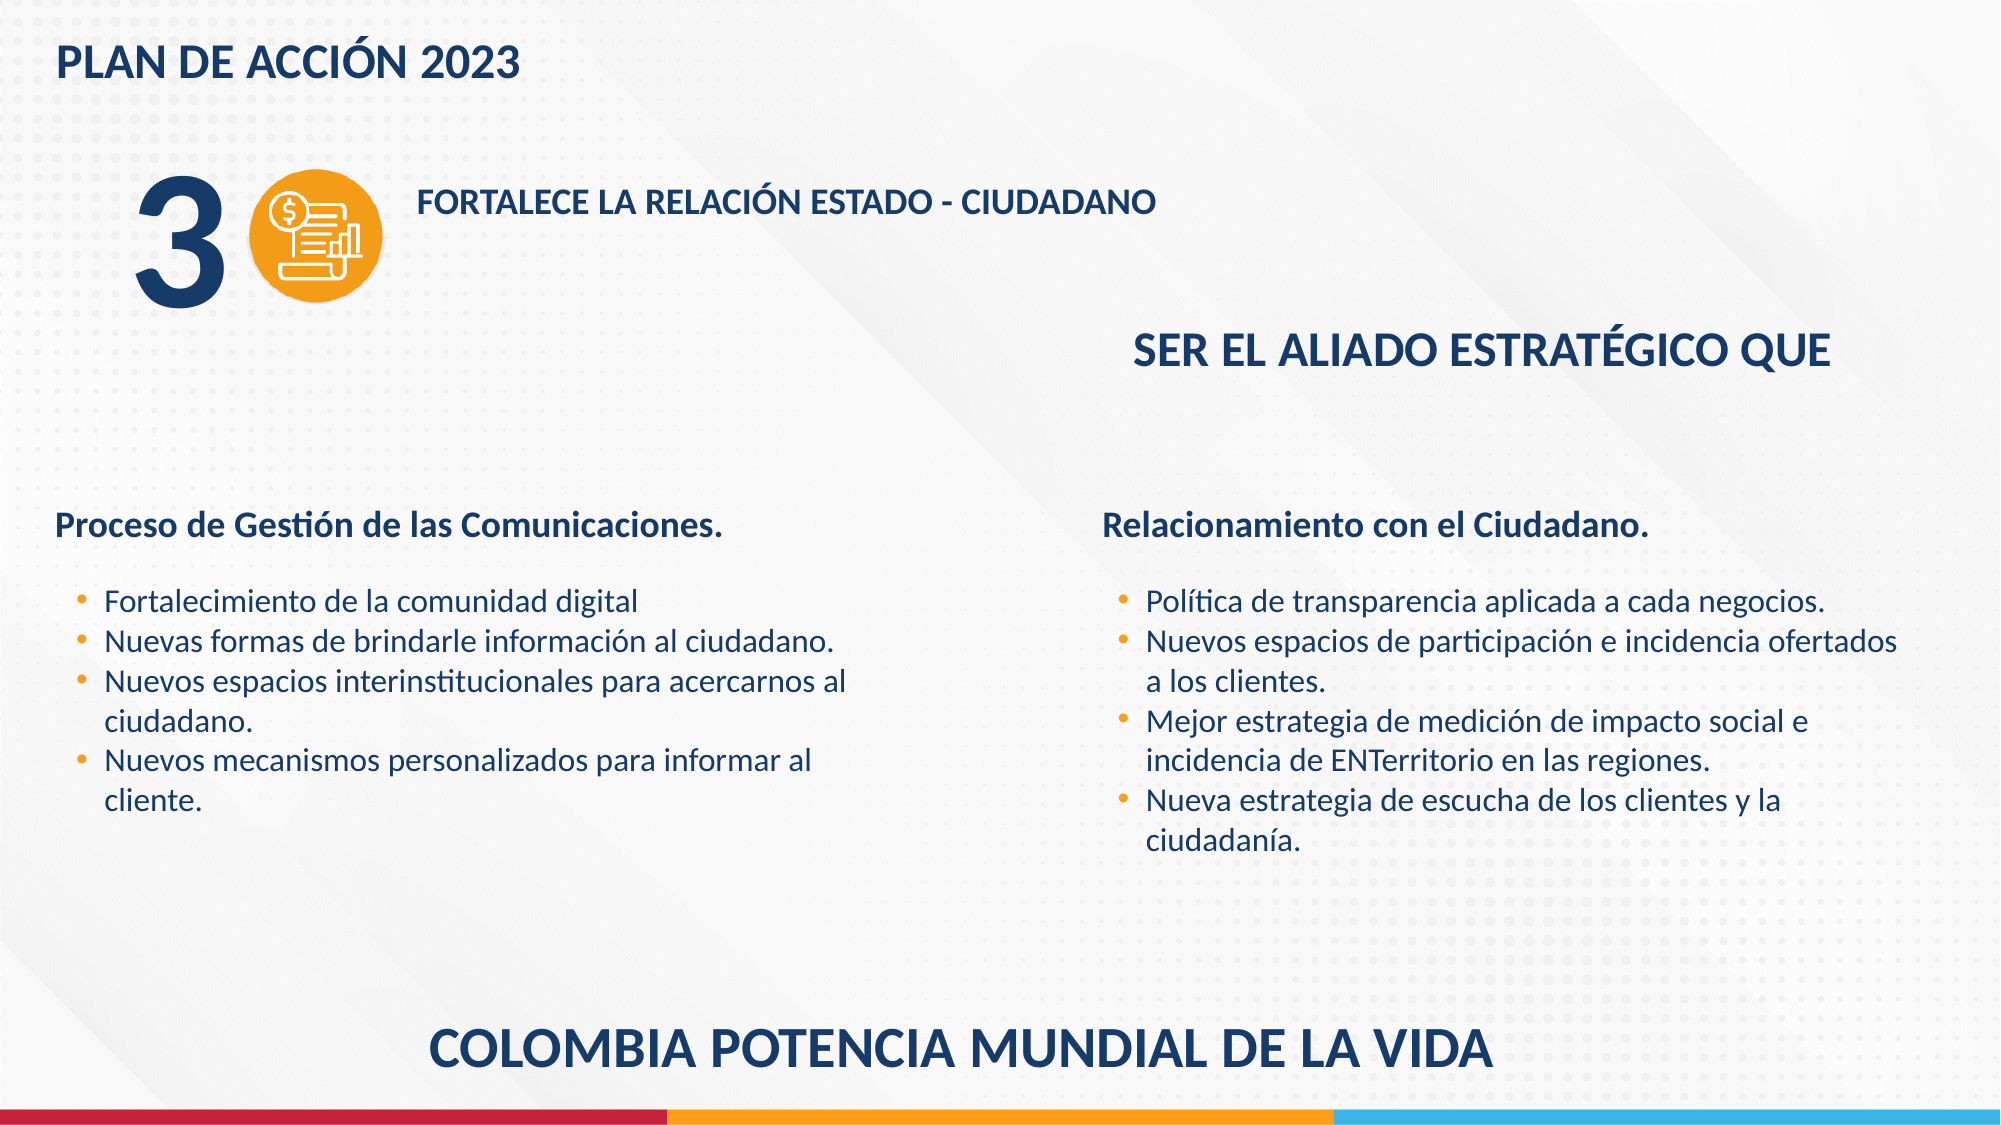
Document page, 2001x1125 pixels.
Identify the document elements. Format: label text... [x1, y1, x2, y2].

text_box SER EL ALIADO ESTRATÉGICO QUE [856, 309, 2000, 385]
picture [0, 0, 2001, 1125]
text_box Fortalecimiento de la comunidad digital Nuevas formas de brindarle información al ciudadano. Nuevos espacios interinstitucionales para acercarnos al ciudadano. Nuevos mecanismos personalizados para informar al cliente. [61, 571, 888, 826]
text_box FORTALECE LA RELACIÓN ESTADO - CIUDADANO [386, 169, 1328, 230]
text_box COLOMBIA POTENCIA MUNDIAL DE LA VIDA [225, 1002, 1699, 1087]
text_box Relacionamiento con el Ciudadano. [1087, 492, 1879, 553]
text_box Política de transparencia aplicada a cada negocios. Nuevos espacios de participación e incidencia ofertados a los clientes. Mejor estrategia de medición de impacto social e incidencia de ENTerritorio en las regiones. Nueva estrategia de escucha de los clientes y la ciudadanía. [1102, 571, 1929, 866]
text_box PLAN DE ACCIÓN 2023 [28, 20, 537, 96]
text_box Proceso de Gestión de las Comunicaciones. [40, 492, 832, 553]
text_box 3 [113, 99, 254, 355]
